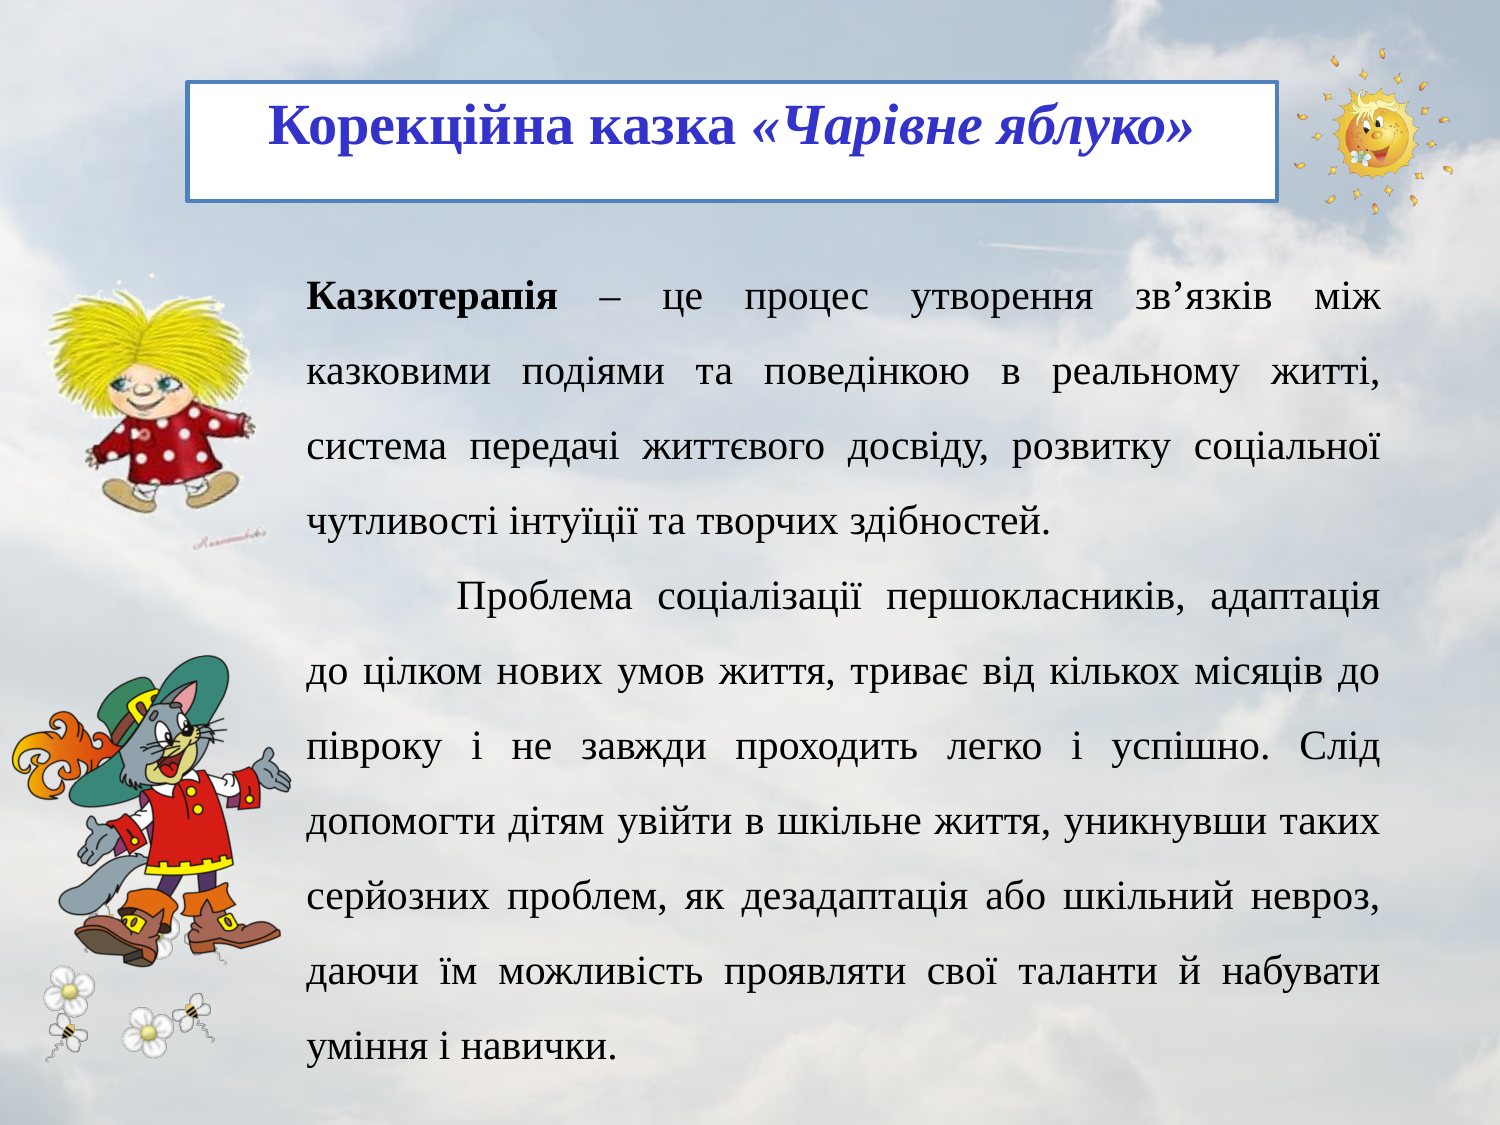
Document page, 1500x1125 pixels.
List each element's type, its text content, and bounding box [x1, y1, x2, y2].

text_box Казкотерапія – це процес утворення зв’язків між казковими подіями та поведінкою в реальному житті, система передачі життєвого досвіду, розвитку соціальної чутливості інтуїції та творчих здібностей. Проблема соціалізації першокласників, адаптація до цілком нових умов життя, триває від кількох місяців до півроку і не завжди проходить легко і успішно. Слід допомогти дітям увійти в шкільне життя, уникнувши таких серйозних проблем, як дезадаптація або шкільний невроз, даючи їм можливість проявляти свої таланти й набувати уміння і навички. [246, 190, 1442, 1122]
picture [0, 0, 1500, 1125]
title Корекційна казка «Чарівне яблуко» [185, 80, 1279, 203]
